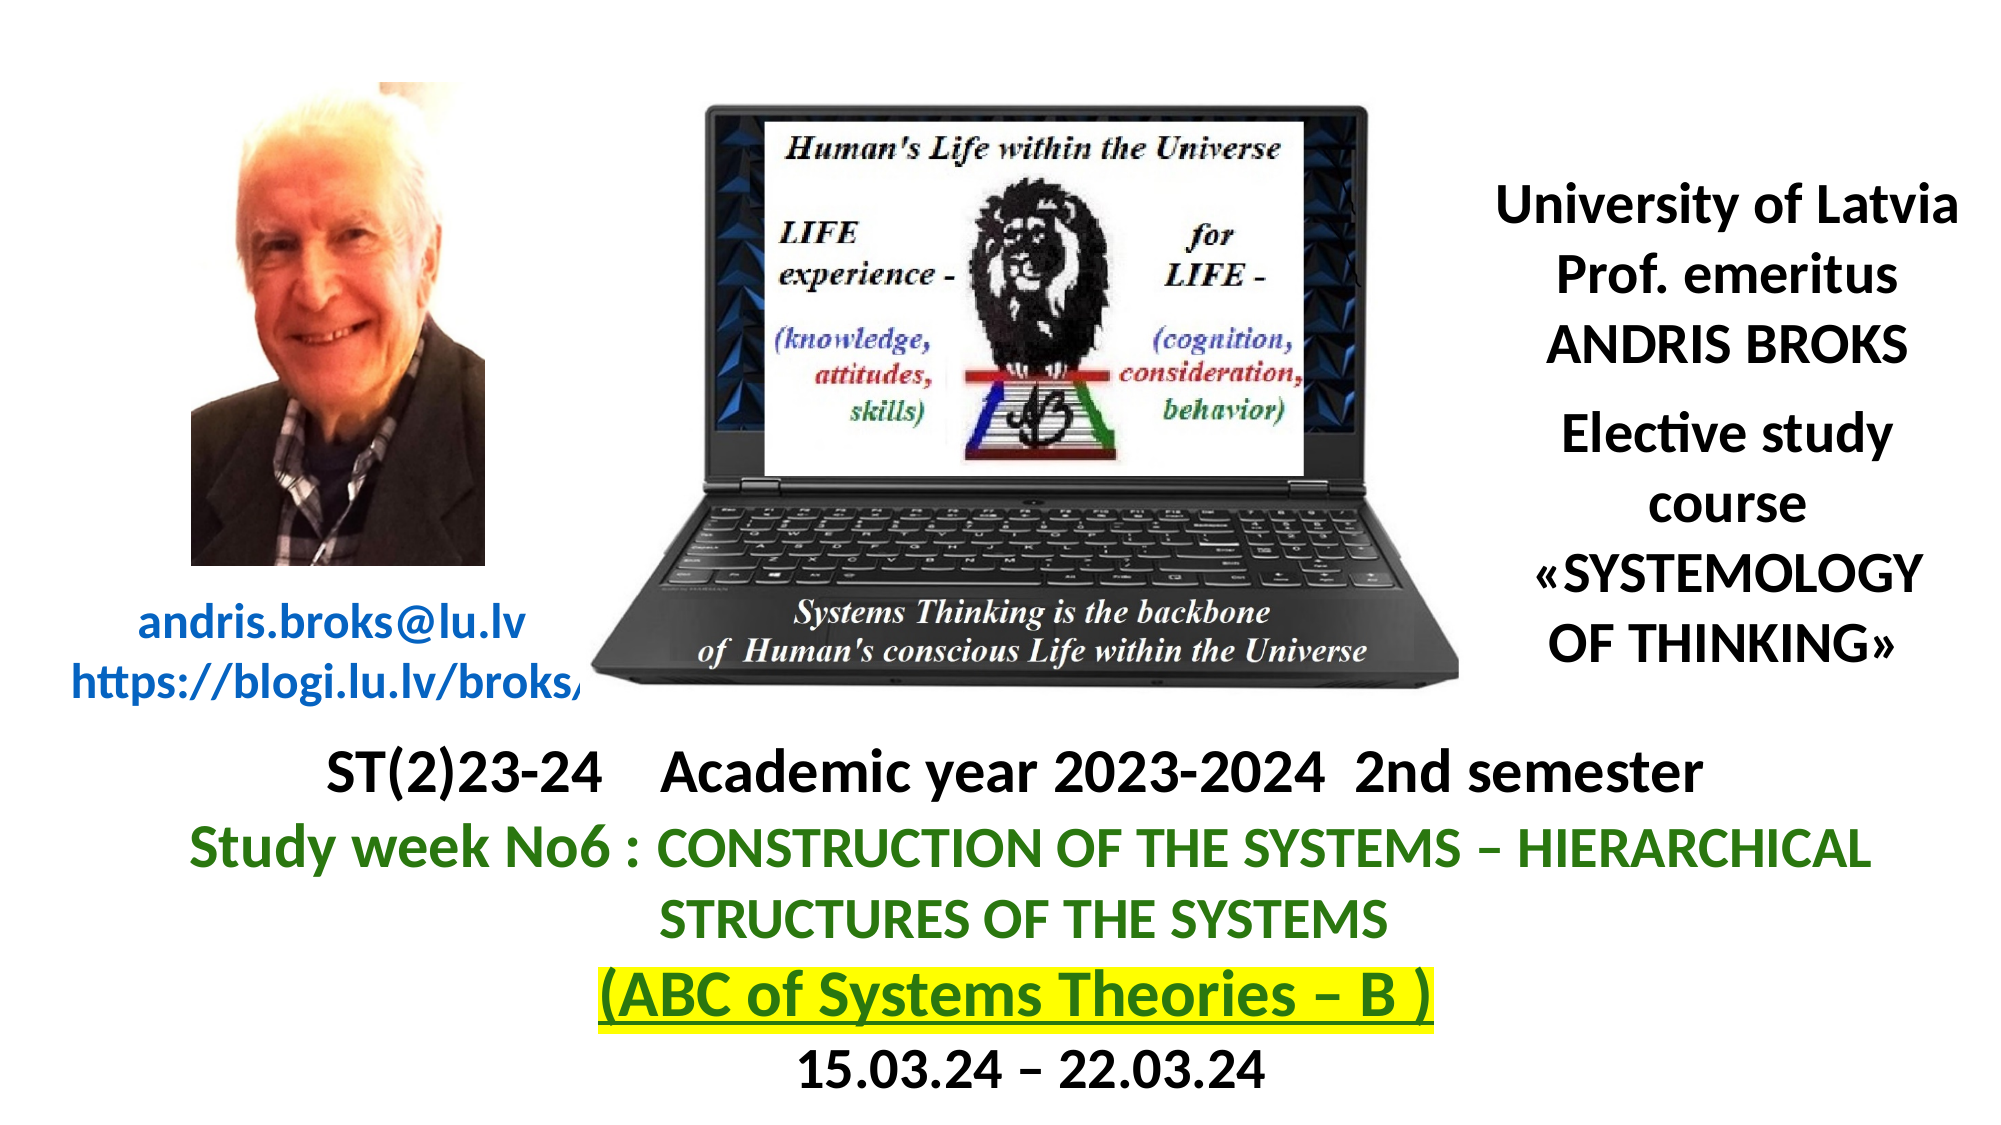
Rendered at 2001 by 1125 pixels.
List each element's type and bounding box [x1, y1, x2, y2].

text_box [39, 82, 2000, 1117]
